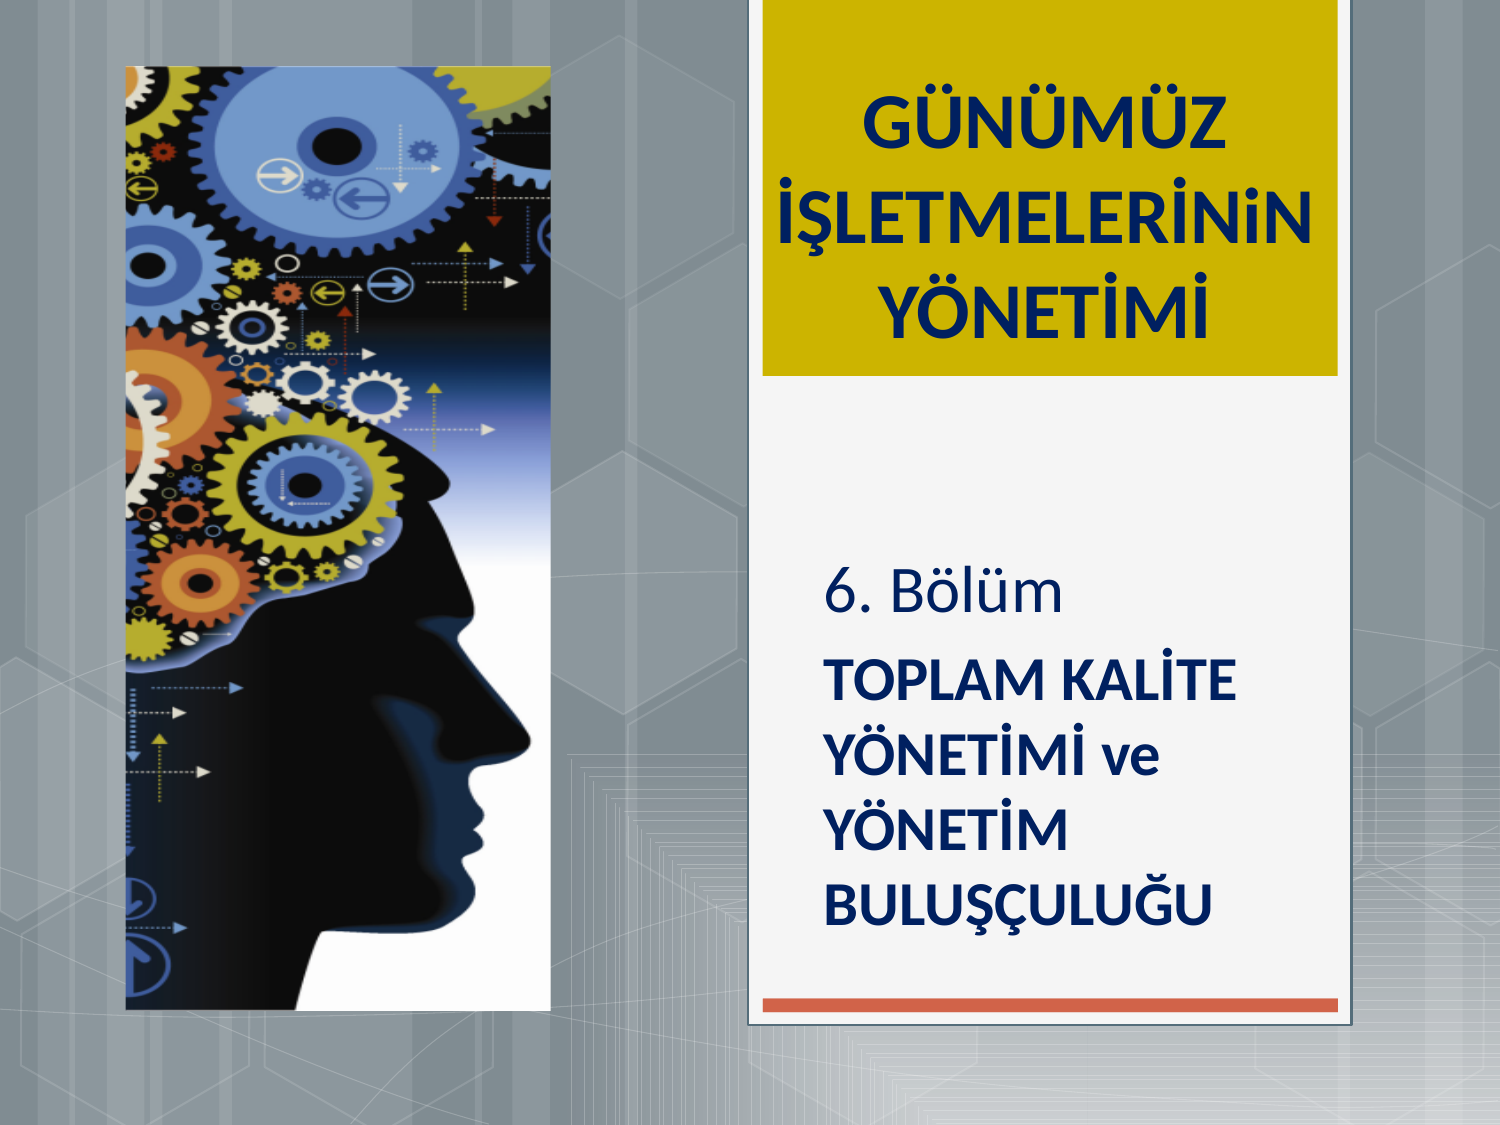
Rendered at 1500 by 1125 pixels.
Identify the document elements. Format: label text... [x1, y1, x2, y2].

title GÜNÜMÜZ İŞLETMELERİNiN YÖNETİMİ [750, 0, 1341, 362]
subtitle 6. Bölüm TOPLAM KALİTE YÖNETİMİ ve YÖNETİM BULUŞÇULUĞU [809, 538, 1344, 955]
picture [125, 66, 552, 1011]
